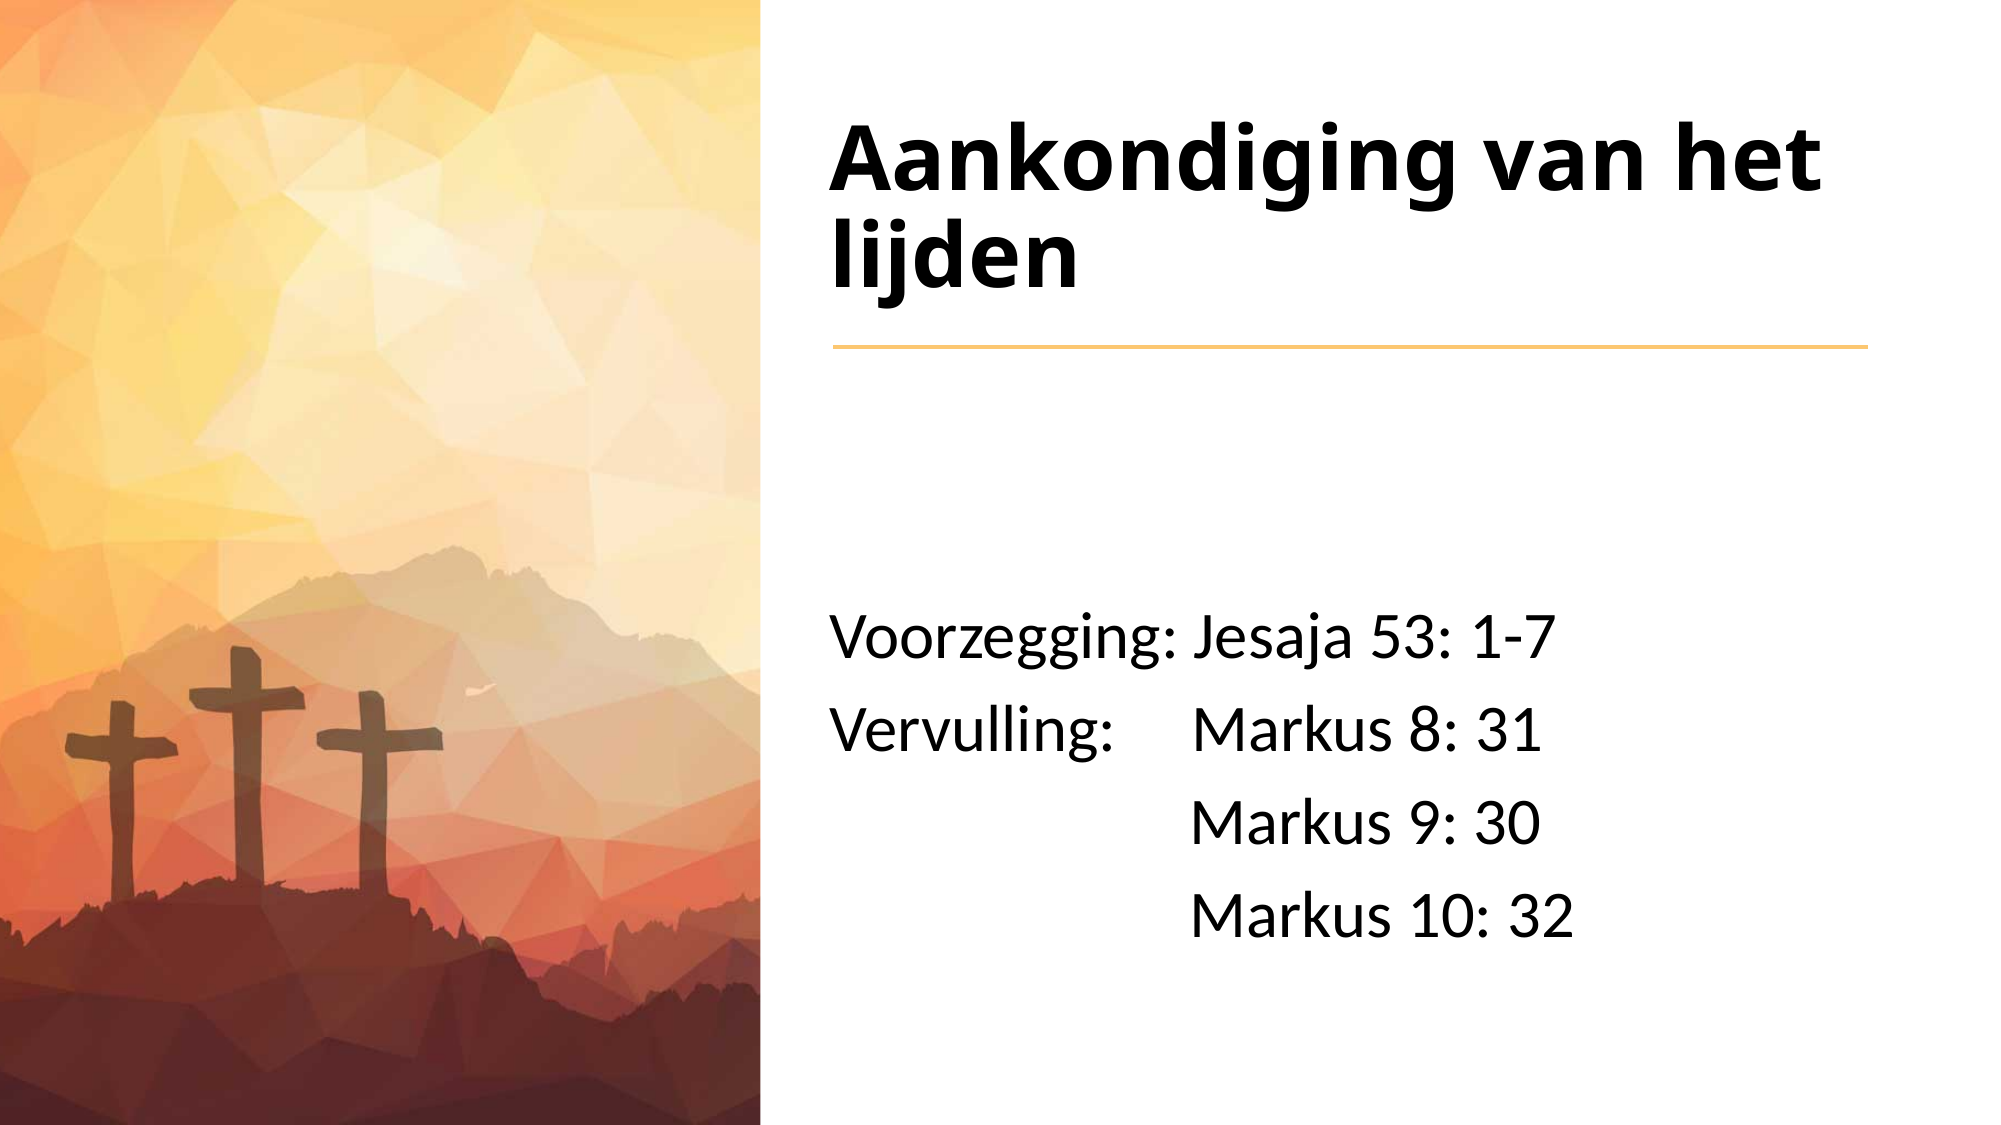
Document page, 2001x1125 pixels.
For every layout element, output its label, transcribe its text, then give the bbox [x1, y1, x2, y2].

title Aankondiging van het lijden [814, 103, 1938, 315]
picture [0, 0, 761, 1125]
list Voorzegging: Jesaja 53: 1-7 Vervulling: Markus 8: 31 Markus 9: 30 Markus 10: 32 [814, 399, 1895, 1021]
